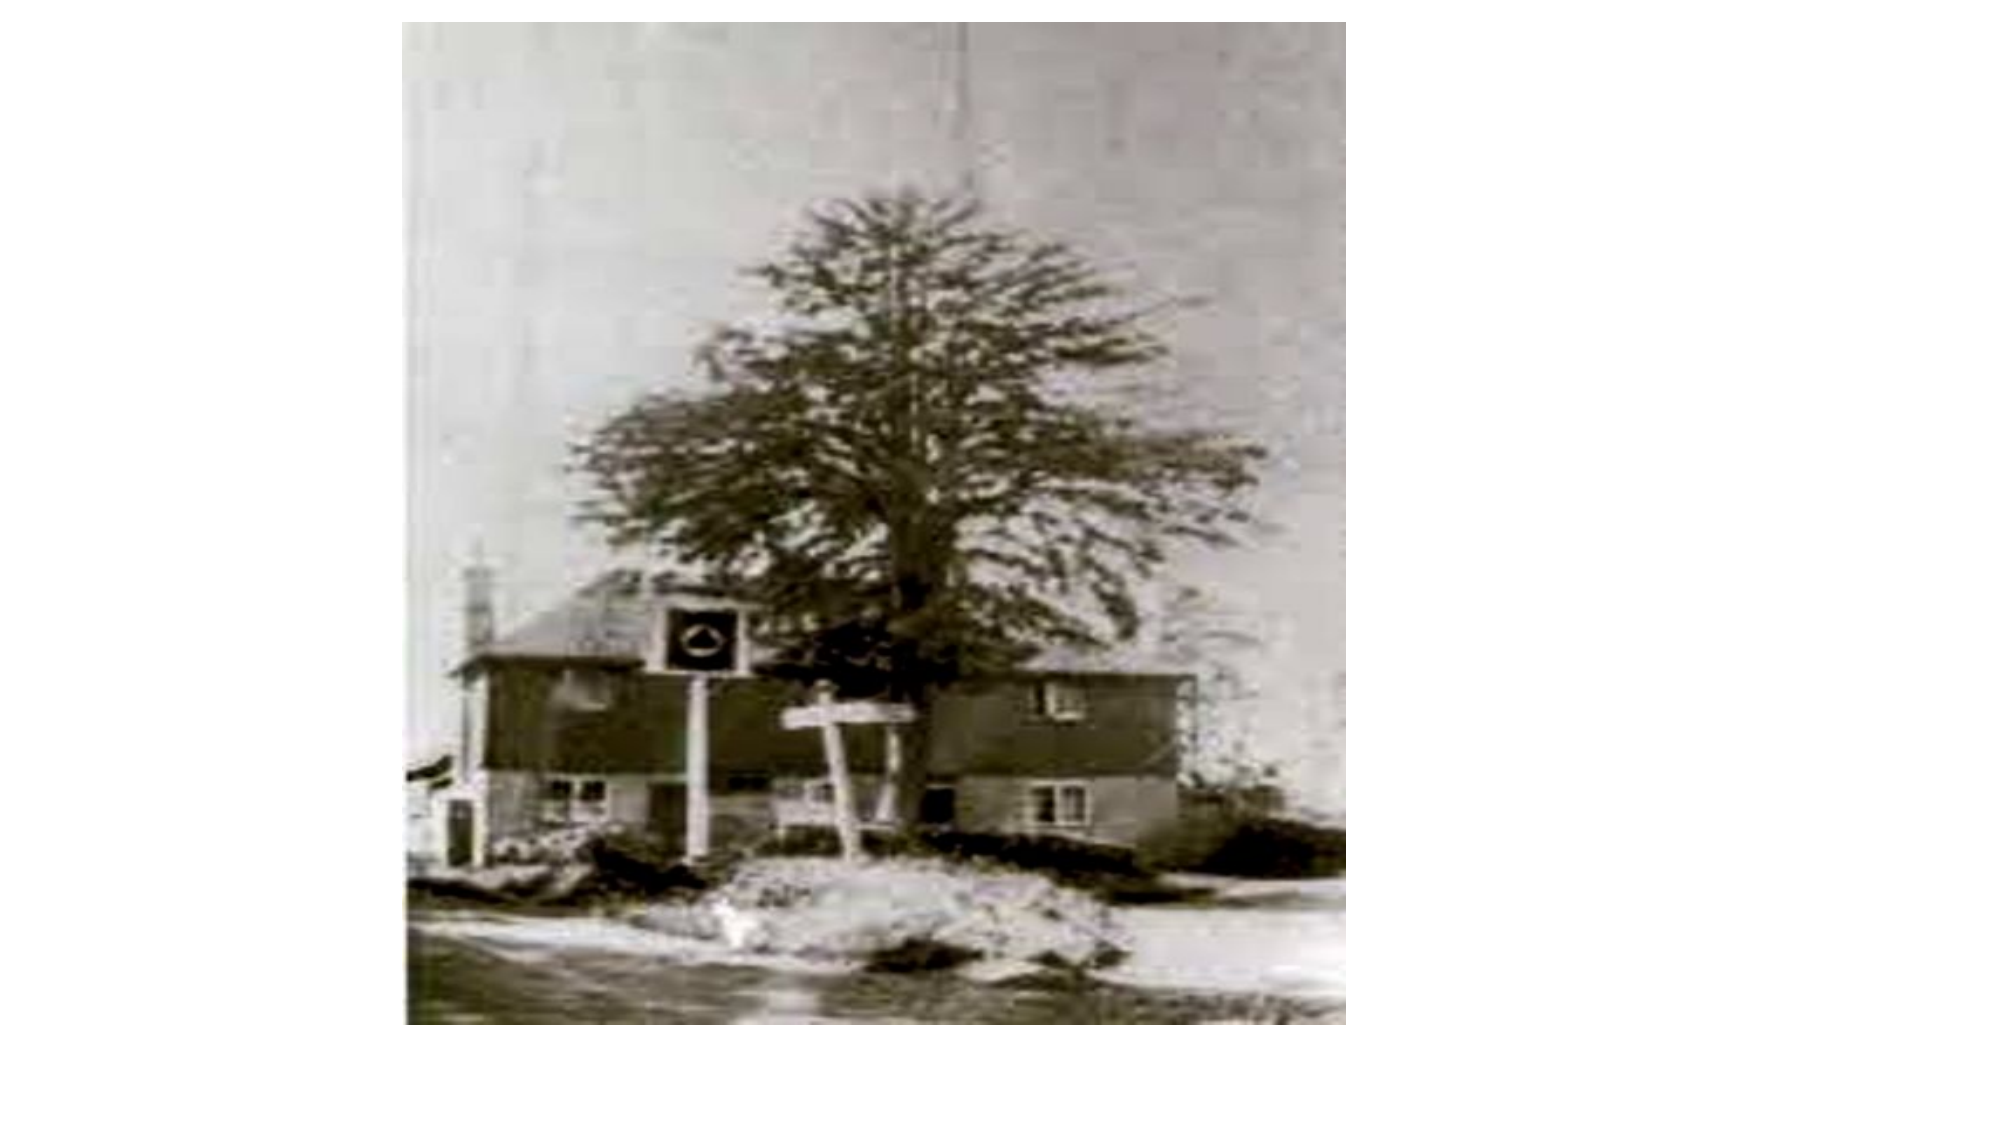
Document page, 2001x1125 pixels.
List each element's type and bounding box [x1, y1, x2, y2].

picture [402, 22, 1346, 1025]
